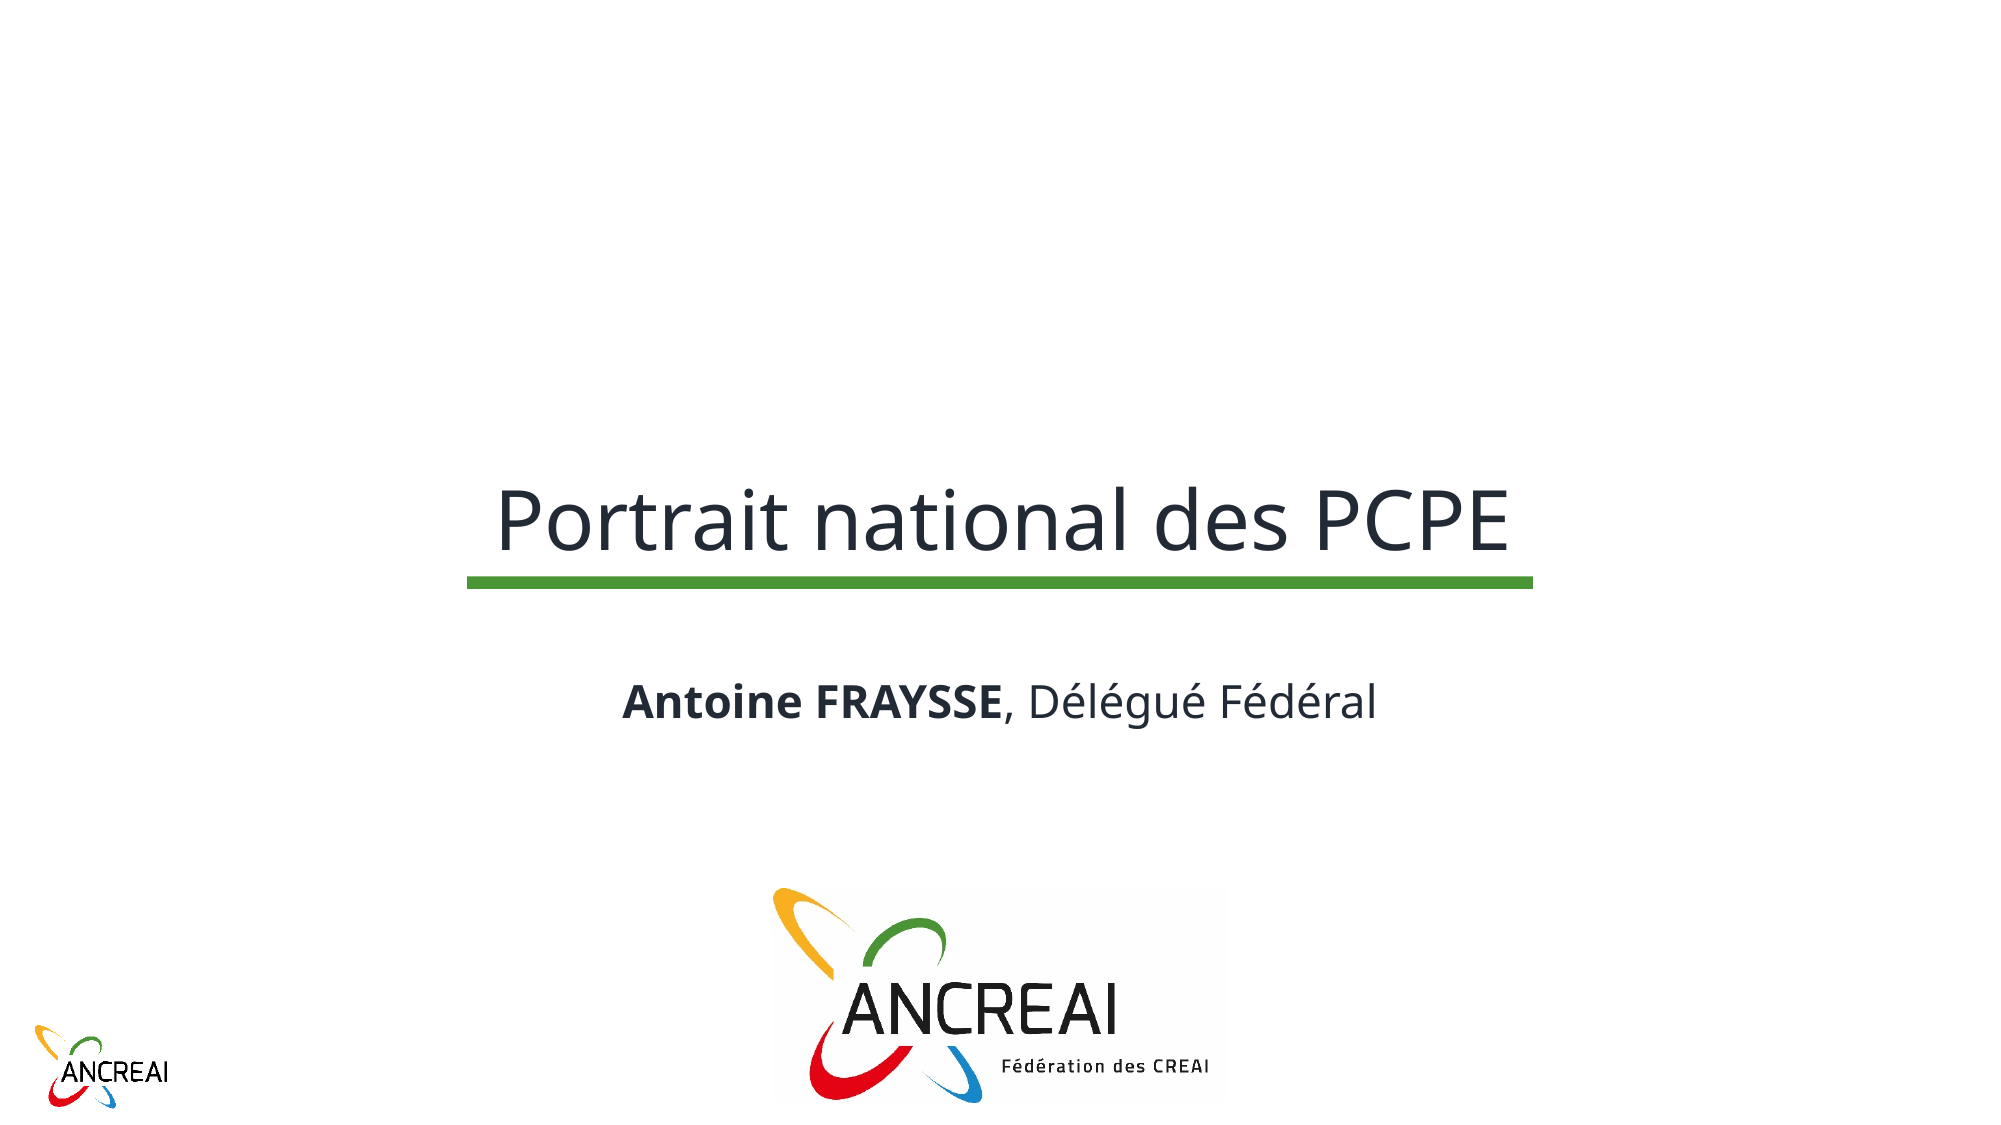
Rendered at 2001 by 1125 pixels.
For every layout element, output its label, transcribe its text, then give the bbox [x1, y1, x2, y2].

picture [773, 888, 1227, 1103]
title Portrait national des PCPE [230, 184, 1777, 576]
subtitle Antoine FRAYSSE, Délégué Fédéral [249, 590, 1750, 863]
picture [7, 1013, 193, 1122]
